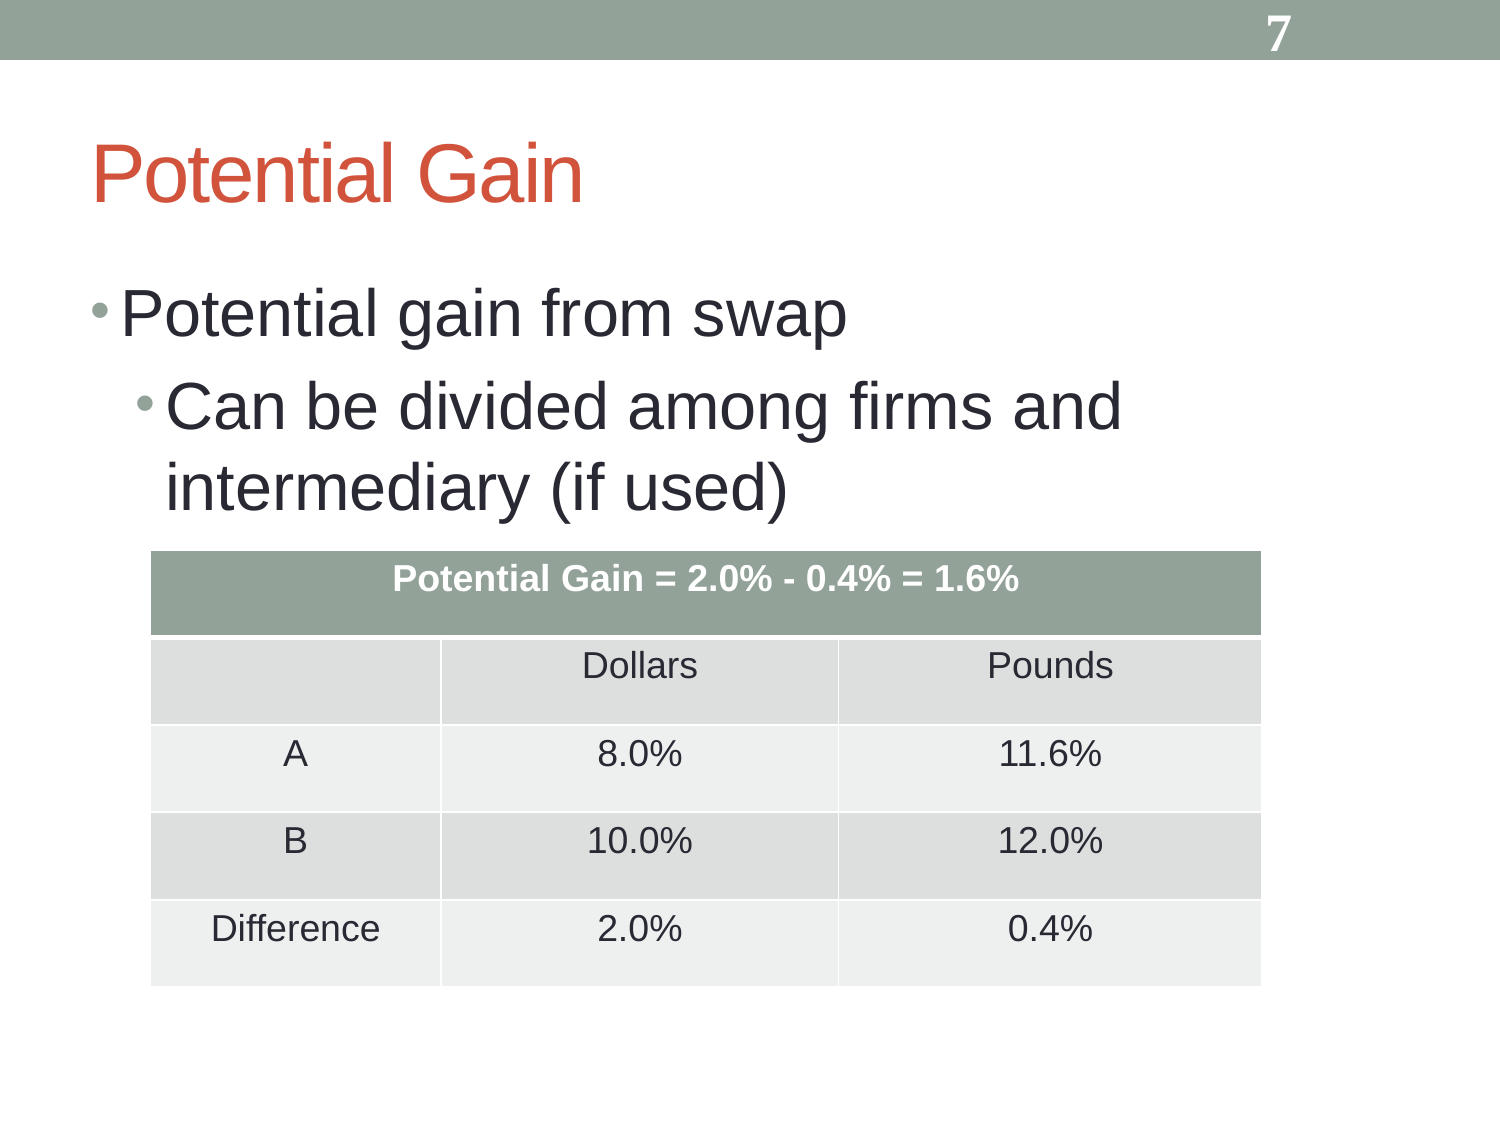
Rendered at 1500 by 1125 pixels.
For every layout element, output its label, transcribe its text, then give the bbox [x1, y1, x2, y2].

slide_number 7 [1250, 3, 1425, 57]
table_cell Difference [151, 901, 440, 986]
table_cell 10.0% [442, 813, 838, 899]
table_header Potential Gain = 2.0% - 0.4% = 1.6% [151, 551, 1261, 635]
table_cell 8.0% [442, 726, 838, 811]
table_cell Dollars [442, 640, 838, 724]
table_cell 12.0% [839, 813, 1261, 899]
table_cell 2.0% [442, 901, 838, 986]
table_cell A [151, 726, 440, 811]
list Potential gain from swap Can be divided among firms and intermediary (if used) [75, 262, 1425, 1063]
title Potential Gain [75, 87, 1425, 250]
table_cell 11.6% [839, 726, 1261, 811]
table_cell [151, 640, 440, 724]
table_cell Pounds [839, 640, 1261, 724]
table_cell 0.4% [839, 901, 1261, 986]
table_cell B [151, 813, 440, 899]
